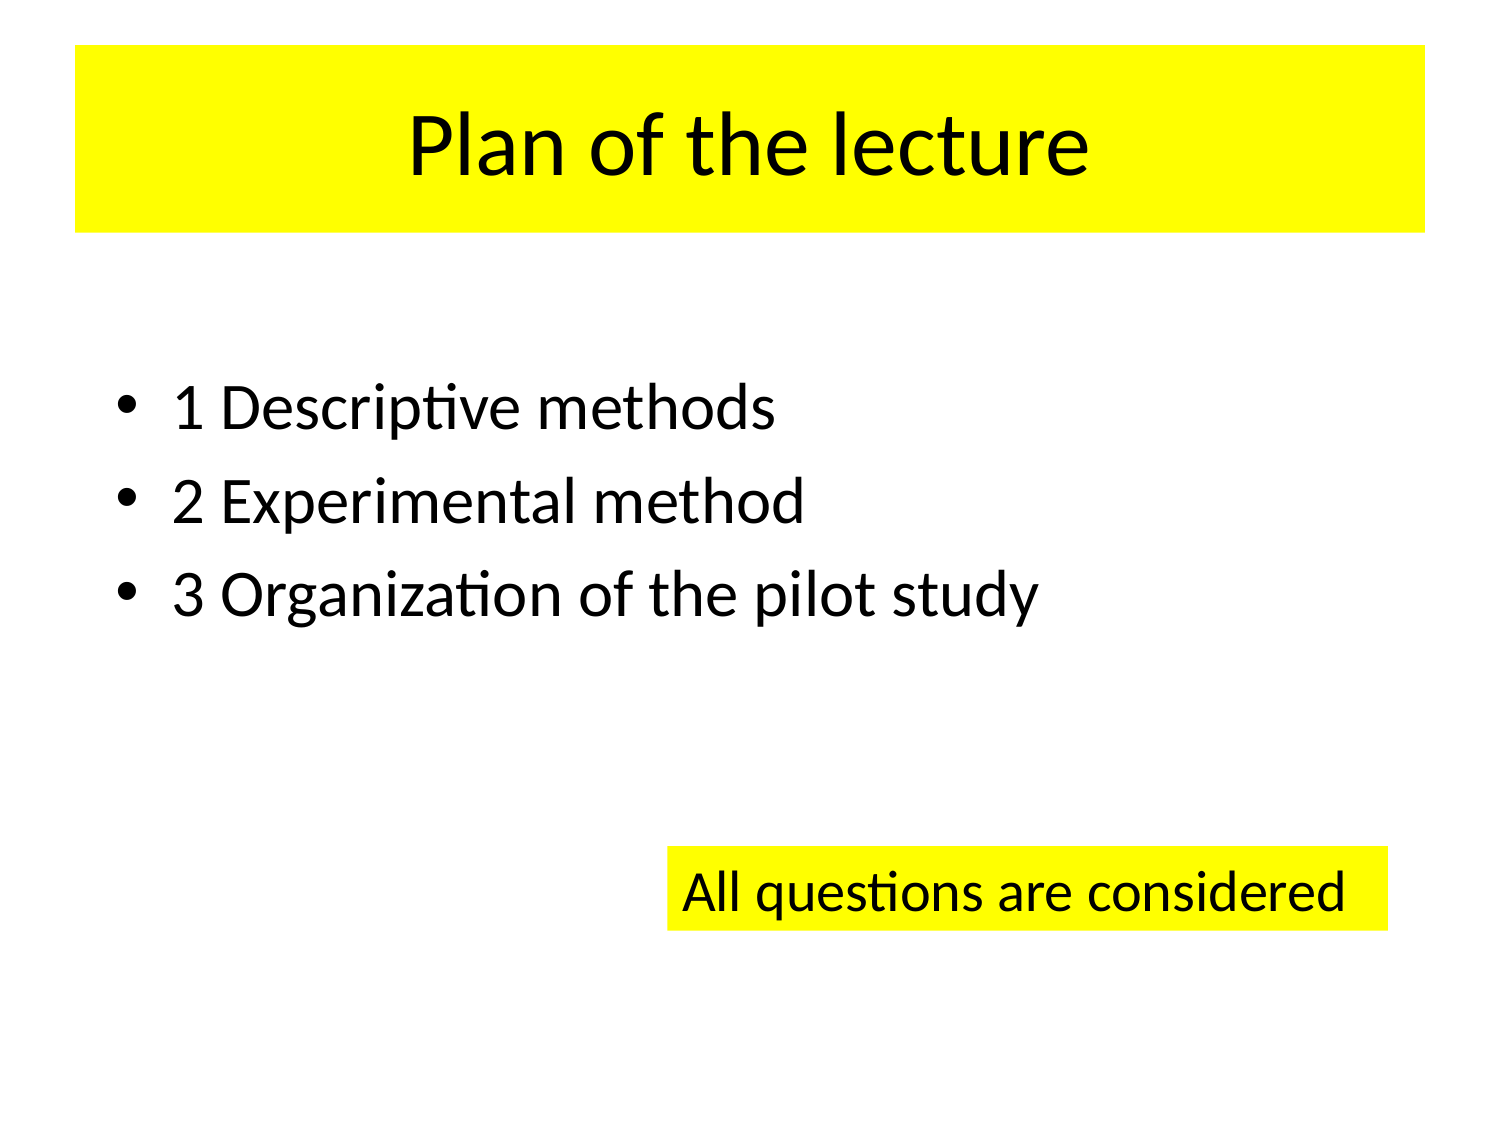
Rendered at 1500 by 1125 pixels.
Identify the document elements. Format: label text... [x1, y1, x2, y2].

text_box All questions are considered [667, 846, 1388, 931]
list 1 Descriptive methods 2 Experimental method 3 Organization of the pilot study [100, 262, 1425, 1005]
title Plan of the lecture [75, 45, 1425, 233]
